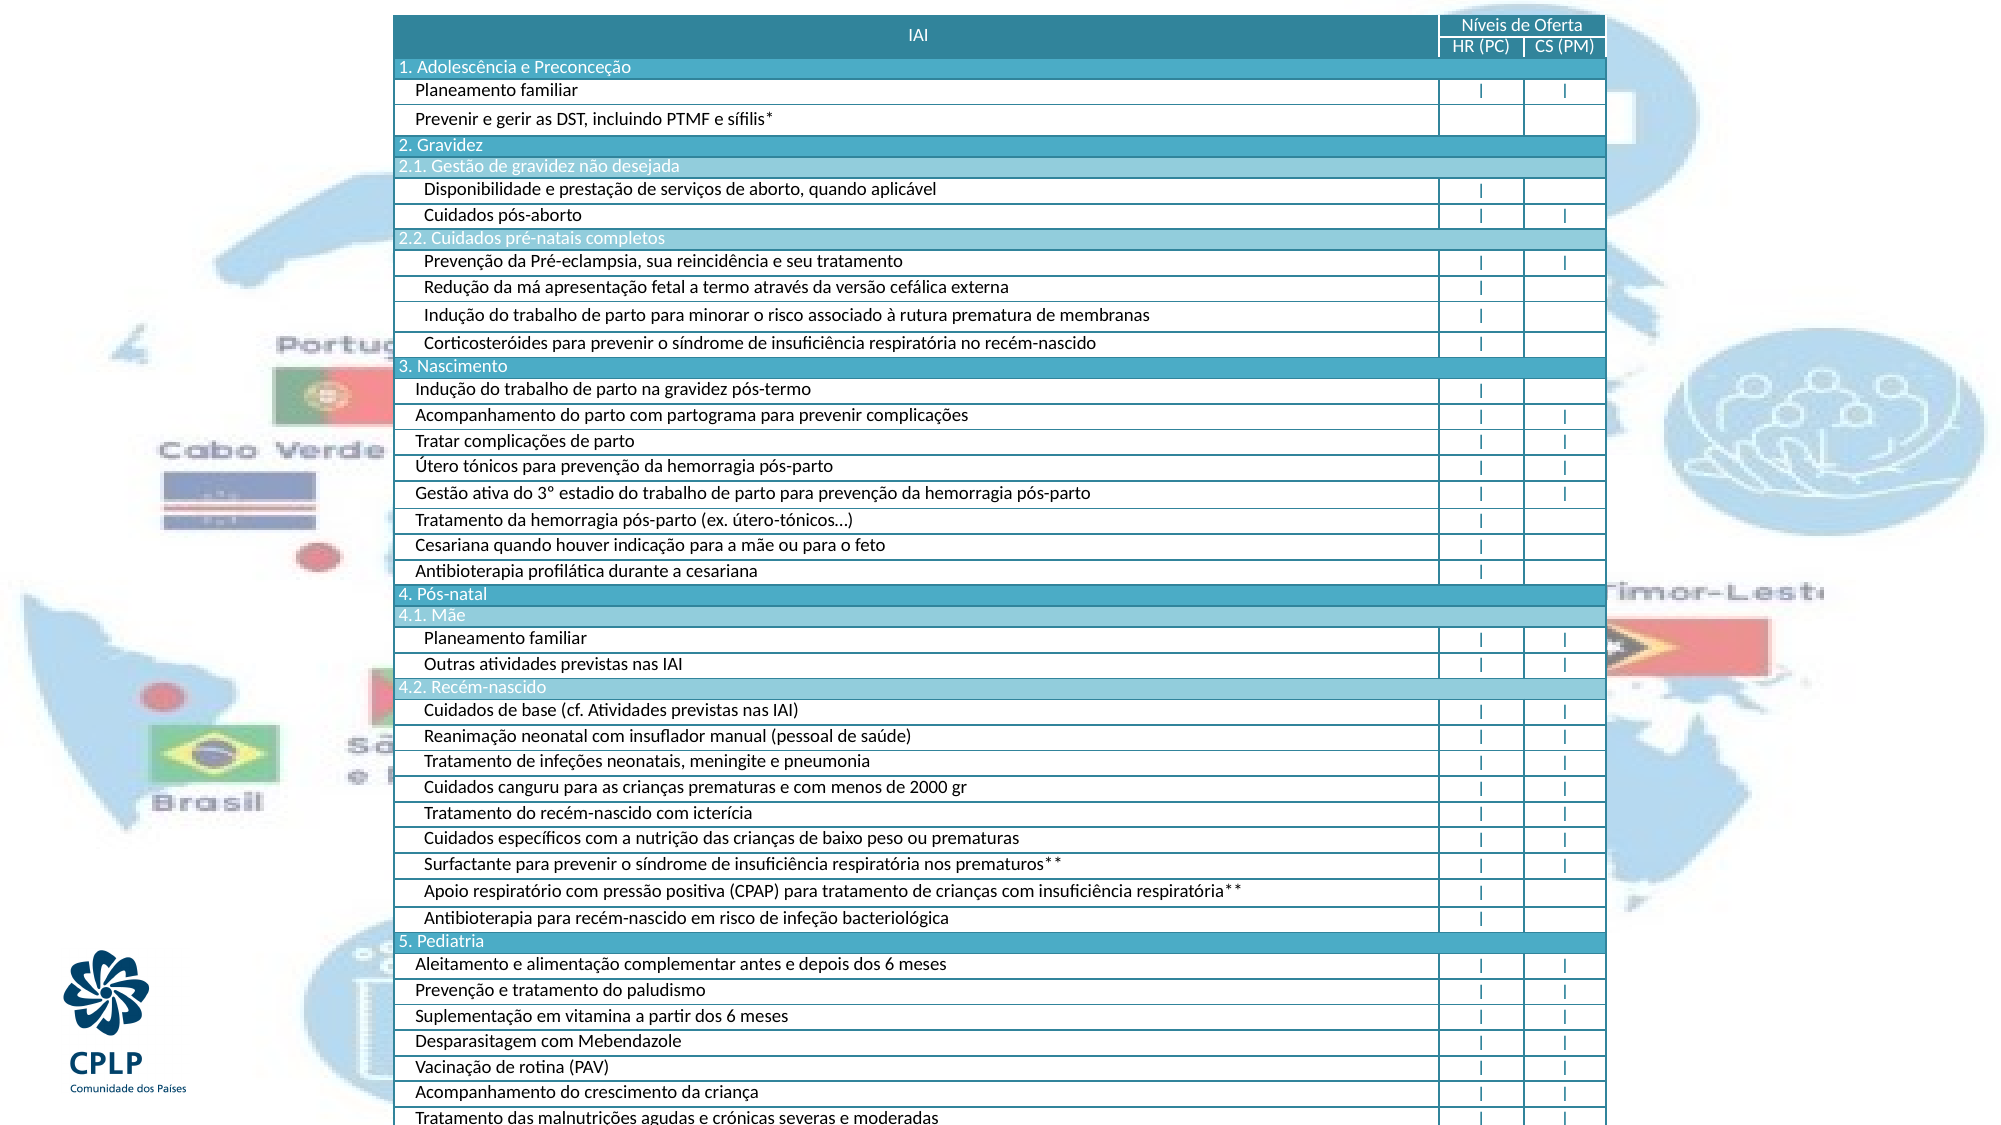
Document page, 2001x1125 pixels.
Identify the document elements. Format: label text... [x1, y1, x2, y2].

table_cell l [1440, 777, 1523, 801]
table_cell l [1440, 854, 1523, 878]
picture [61, 947, 191, 1095]
table_cell l [1525, 405, 1605, 429]
table_cell 3. Nascimento [395, 358, 1605, 378]
table_cell [1525, 302, 1605, 331]
table_cell 4.2. Recém-nascido [395, 679, 1605, 699]
table_cell Tratamento da hemorragia pós-parto (ex. útero-tónicos…) [395, 509, 1438, 533]
table_cell l [1440, 803, 1523, 826]
table_cell Apoio respiratório com pressão positiva (CPAP) para tratamento de crianças com insuficiência respiratória** [395, 880, 1438, 906]
table_cell l [1440, 205, 1523, 228]
table_cell Cuidados específicos com a nutrição das crianças de baixo peso ou prematuras [395, 828, 1438, 852]
table_cell Prevenção da Pré-eclampsia, sua reincidência e seu tratamento [395, 251, 1438, 275]
table_cell Acompanhamento do parto com partograma para prevenir complicações [395, 405, 1438, 429]
table_cell [1525, 509, 1605, 533]
table_cell l [1440, 908, 1523, 932]
table_cell Desparasitagem com Mebendazole [395, 1031, 1438, 1055]
table_cell l [1440, 628, 1523, 652]
table_cell l [1525, 751, 1605, 775]
table_cell l [1440, 1108, 1523, 1125]
table_cell l [1525, 80, 1605, 104]
table_cell l [1440, 302, 1523, 331]
table_cell Planeamento familiar [395, 80, 1438, 104]
table_cell l [1525, 828, 1605, 852]
table_cell Cesariana quando houver indicação para a mãe ou para o feto [395, 535, 1438, 559]
table_cell 2. Gravidez [395, 137, 1605, 156]
table_cell Vacinação de rotina (PAV) [395, 1057, 1438, 1080]
table_cell l [1440, 751, 1523, 775]
table_cell Cuidados de base (cf. Atividades previstas nas IAI) [395, 700, 1438, 724]
table_cell 4. Pós-natal [395, 586, 1605, 605]
table_cell Útero tónicos para prevenção da hemorragia pós-parto [395, 456, 1438, 480]
table_cell l [1440, 482, 1523, 508]
table_cell l [1440, 880, 1523, 906]
table_header IAI [395, 17, 1438, 57]
table_cell l [1525, 1082, 1605, 1106]
table_cell l [1440, 1031, 1523, 1055]
table_cell l [1440, 535, 1523, 559]
table_cell Suplementação em vitamina a partir dos 6 meses [395, 1005, 1438, 1029]
table_cell [1525, 561, 1605, 584]
table_cell l [1525, 456, 1605, 480]
table_cell l [1440, 726, 1523, 750]
table_cell l [1525, 980, 1605, 1004]
table_cell Tratamento de infeções neonatais, meningite e pneumonia [395, 751, 1438, 775]
table_cell l [1440, 456, 1523, 480]
table_cell Aleitamento e alimentação complementar antes e depois dos 6 meses [395, 954, 1438, 978]
table_cell l [1525, 954, 1605, 978]
table_cell l [1525, 205, 1605, 228]
table_cell l [1525, 430, 1605, 454]
table_cell l [1440, 828, 1523, 852]
table_cell 5. Pediatria [395, 933, 1605, 953]
table_cell [1525, 333, 1605, 357]
table_cell Outras atividades previstas nas IAI [395, 654, 1438, 678]
table_cell [1525, 880, 1605, 906]
table_cell l [1440, 509, 1523, 533]
table_cell l [1440, 333, 1523, 357]
table_cell l [1440, 277, 1523, 301]
table_cell Disponibilidade e prestação de serviços de aborto, quando aplicável [395, 179, 1438, 203]
table_cell Tratar complicações de parto [395, 430, 1438, 454]
table_cell Surfactante para prevenir o síndrome de insuficiência respiratória nos prematuros** [395, 854, 1438, 878]
table_cell l [1525, 1057, 1605, 1080]
table_cell Corticosteróides para prevenir o síndrome de insuficiência respiratória no recém-nascido [395, 333, 1438, 357]
table_cell CS (PM) [1525, 38, 1605, 57]
table_cell l [1440, 251, 1523, 275]
table_cell l [1525, 726, 1605, 750]
table_cell HR (PC) [1440, 38, 1523, 57]
table_cell l [1525, 482, 1605, 508]
table_cell 2.2. Cuidados pré-natais completos [395, 230, 1605, 249]
table_cell Tratamento do recém-nascido com icterícia [395, 803, 1438, 826]
table_cell l [1525, 654, 1605, 678]
table_cell l [1440, 80, 1523, 104]
table_cell [1525, 535, 1605, 559]
table_cell 2.1. Gestão de gravidez não desejada [395, 158, 1605, 177]
table_cell l [1440, 179, 1523, 203]
table_cell l [1440, 700, 1523, 724]
table_cell Indução do trabalho de parto na gravidez pós-termo [395, 379, 1438, 403]
table_cell l [1525, 1108, 1605, 1125]
table_cell Gestão ativa do 3º estadio do trabalho de parto para prevenção da hemorragia pós-parto [395, 482, 1438, 508]
table_cell l [1525, 777, 1605, 801]
table_cell l [1525, 700, 1605, 724]
table_cell 4.1. Mãe [395, 607, 1605, 626]
table_cell Redução da má apresentação fetal a termo através da versão cefálica externa [395, 277, 1438, 301]
table_cell Reanimação neonatal com insuflador manual (pessoal de saúde) [395, 726, 1438, 750]
table_cell [1525, 379, 1605, 403]
table_cell l [1525, 251, 1605, 275]
table_cell [1525, 908, 1605, 932]
table_cell l [1440, 405, 1523, 429]
table_cell l [1440, 954, 1523, 978]
table_cell l [1525, 628, 1605, 652]
table_cell l [1440, 1005, 1523, 1029]
table_cell l [1440, 980, 1523, 1004]
table_cell l [1440, 430, 1523, 454]
table_cell 1. Adolescência e Preconceção [395, 59, 1605, 78]
table_cell l [1440, 1082, 1523, 1106]
table_cell Tratamento das malnutrições agudas e crónicas severas e moderadas [395, 1108, 1438, 1125]
table_cell Acompanhamento do crescimento da criança [395, 1082, 1438, 1106]
table_cell [1525, 277, 1605, 301]
table_cell l [1440, 654, 1523, 678]
table_cell Antibioterapia para recém-nascido em risco de infeção bacteriológica [395, 908, 1438, 932]
table_cell [1525, 105, 1605, 135]
table_cell Cuidados pós-aborto [395, 205, 1438, 228]
table_cell l [1525, 1031, 1605, 1055]
table_cell [1525, 179, 1605, 203]
table_cell Prevenção e tratamento do paludismo [395, 980, 1438, 1004]
table_cell Prevenir e gerir as DST, incluindo PTMF e sífilis* [395, 105, 1438, 135]
table_cell l [1440, 1057, 1523, 1080]
table_header Níveis de Oferta [1440, 17, 1605, 36]
table_cell l [1525, 1005, 1605, 1029]
table_cell l [1525, 854, 1605, 878]
table_cell Cuidados canguru para as crianças prematuras e com menos de 2000 gr [395, 777, 1438, 801]
table_cell [1440, 105, 1523, 135]
table_cell l [1525, 803, 1605, 826]
table_cell Planeamento familiar [395, 628, 1438, 652]
table_cell Antibioterapia profilática durante a cesariana [395, 561, 1438, 584]
table_cell l [1440, 379, 1523, 403]
table_cell Indução do trabalho de parto para minorar o risco associado à rutura prematura de membranas [395, 302, 1438, 331]
table_cell l [1440, 561, 1523, 584]
